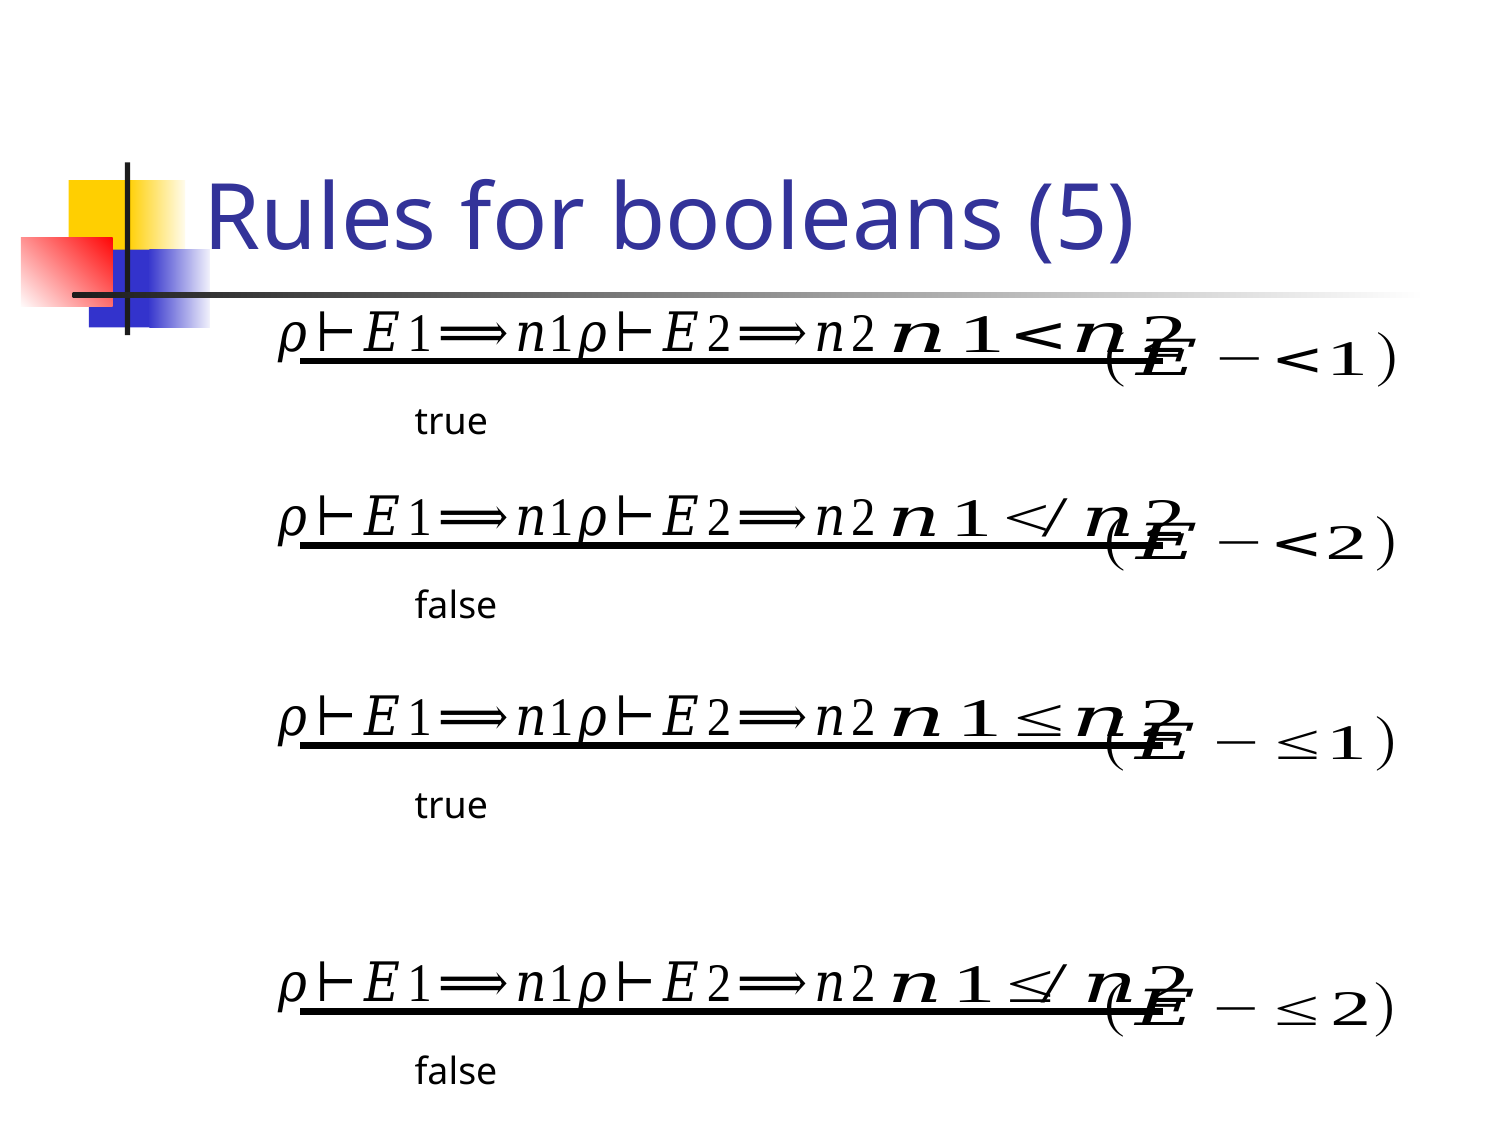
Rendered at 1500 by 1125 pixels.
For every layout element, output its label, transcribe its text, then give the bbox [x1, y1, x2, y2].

title Rules for booleans (5) [188, 35, 1468, 275]
